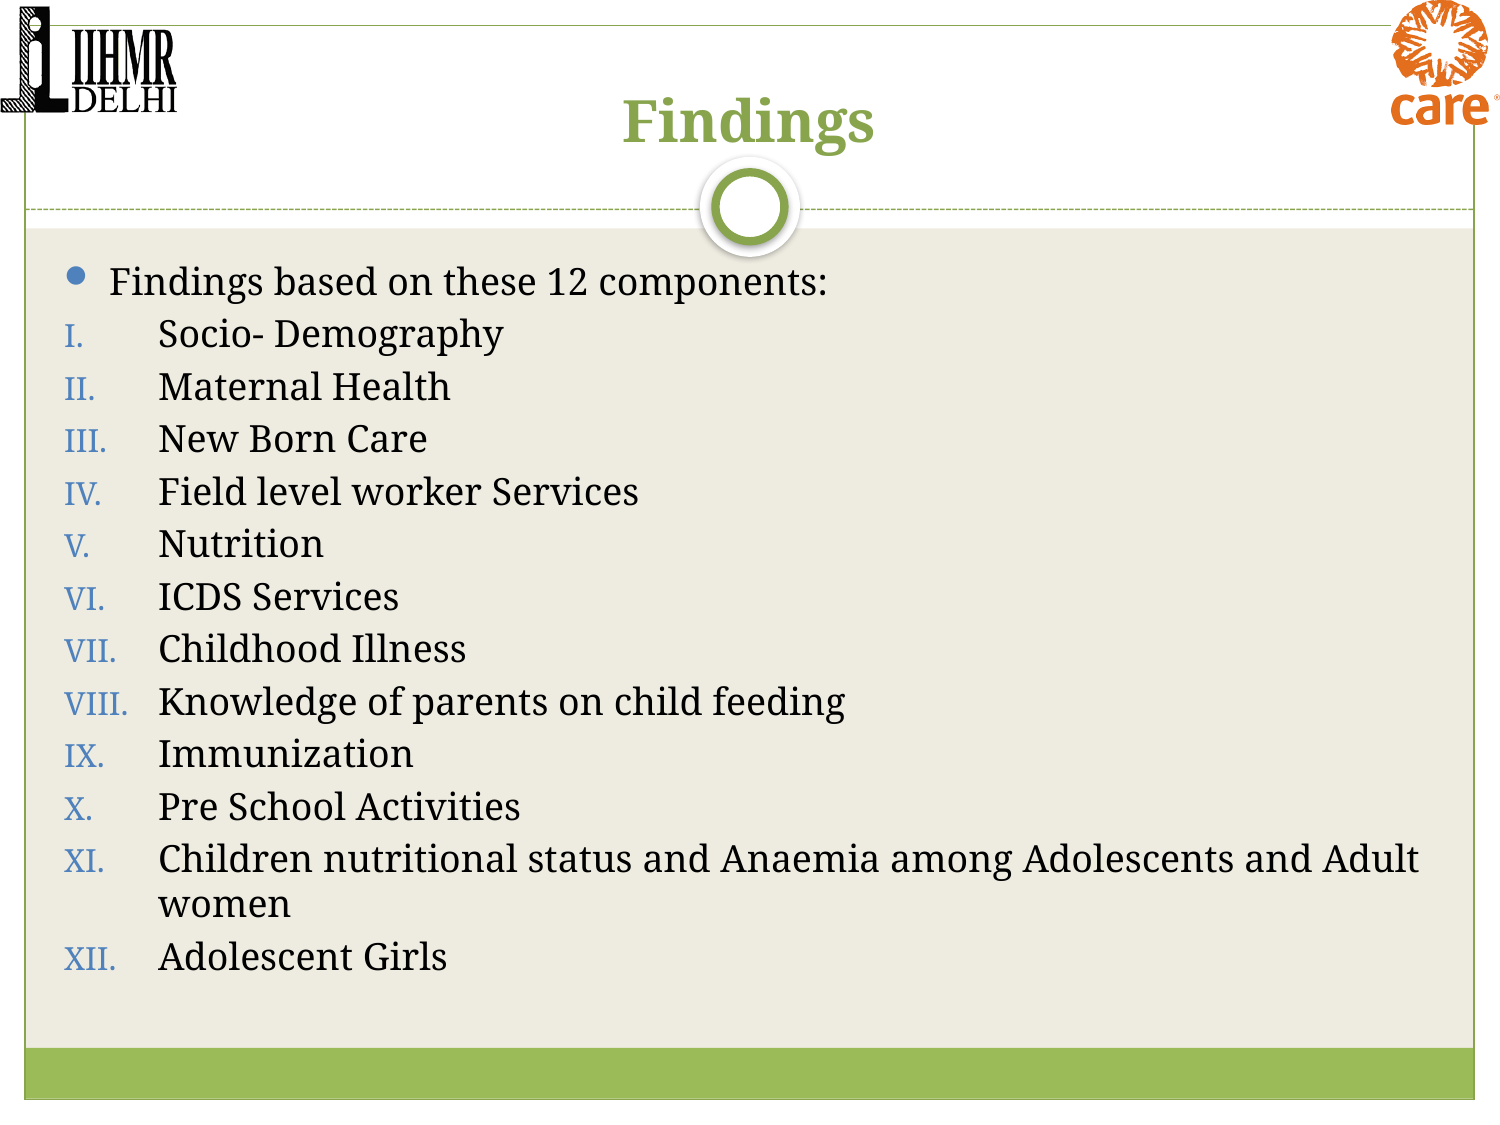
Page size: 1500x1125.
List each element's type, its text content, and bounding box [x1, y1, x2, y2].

picture [0, 3, 188, 113]
picture [1391, 0, 1500, 126]
title Findings [49, 37, 1450, 162]
list Findings based on these 12 components: Socio- Demography Maternal Health New Born Care Field level worker Services Nutrition ICDS Services Childhood Illness Knowledge of parents on child feeding Immunization Pre School Activities Children nutritional status and Anaemia among Adolescents and Adult women Adolescent Girls [49, 250, 1445, 1013]
